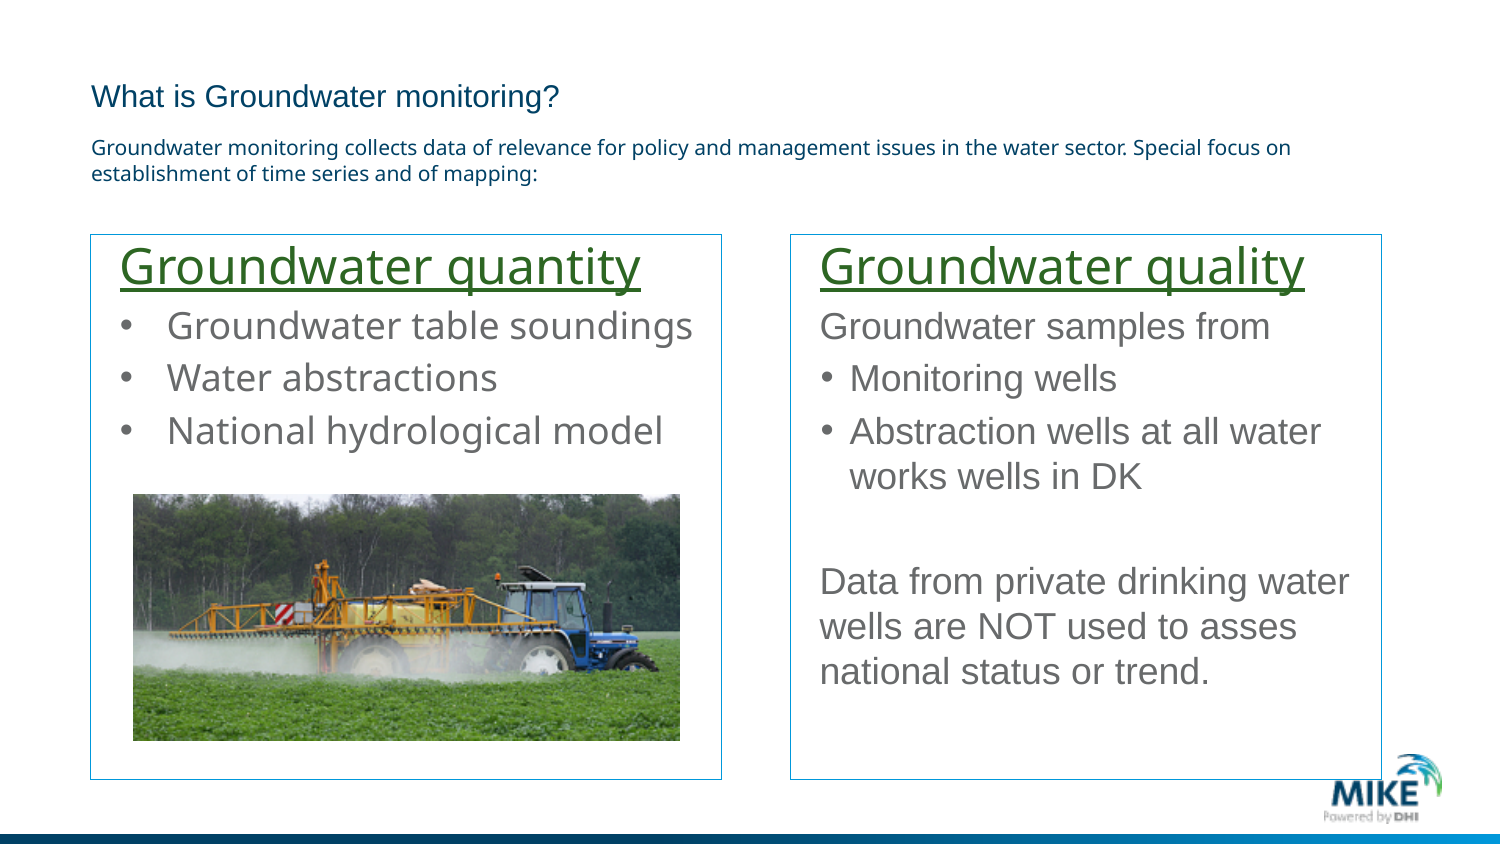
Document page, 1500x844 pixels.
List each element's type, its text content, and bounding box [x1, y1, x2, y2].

picture [1324, 754, 1442, 824]
list Groundwater quality Groundwater samples from Monitoring wells Abstraction wells at all water works wells in DK Data from private drinking water wells are NOT used to asses national status or trend. [790, 234, 1382, 780]
title What is Groundwater monitoring? Groundwater monitoring collects data of relevance for policy and management issues in the water sector. Special focus on establishment of time series and of mapping: [90, 75, 1410, 186]
list Groundwater quantity Groundwater table soundings Water abstractions National hydrological model [90, 234, 722, 780]
picture [133, 493, 680, 741]
picture [668, 834, 672, 844]
